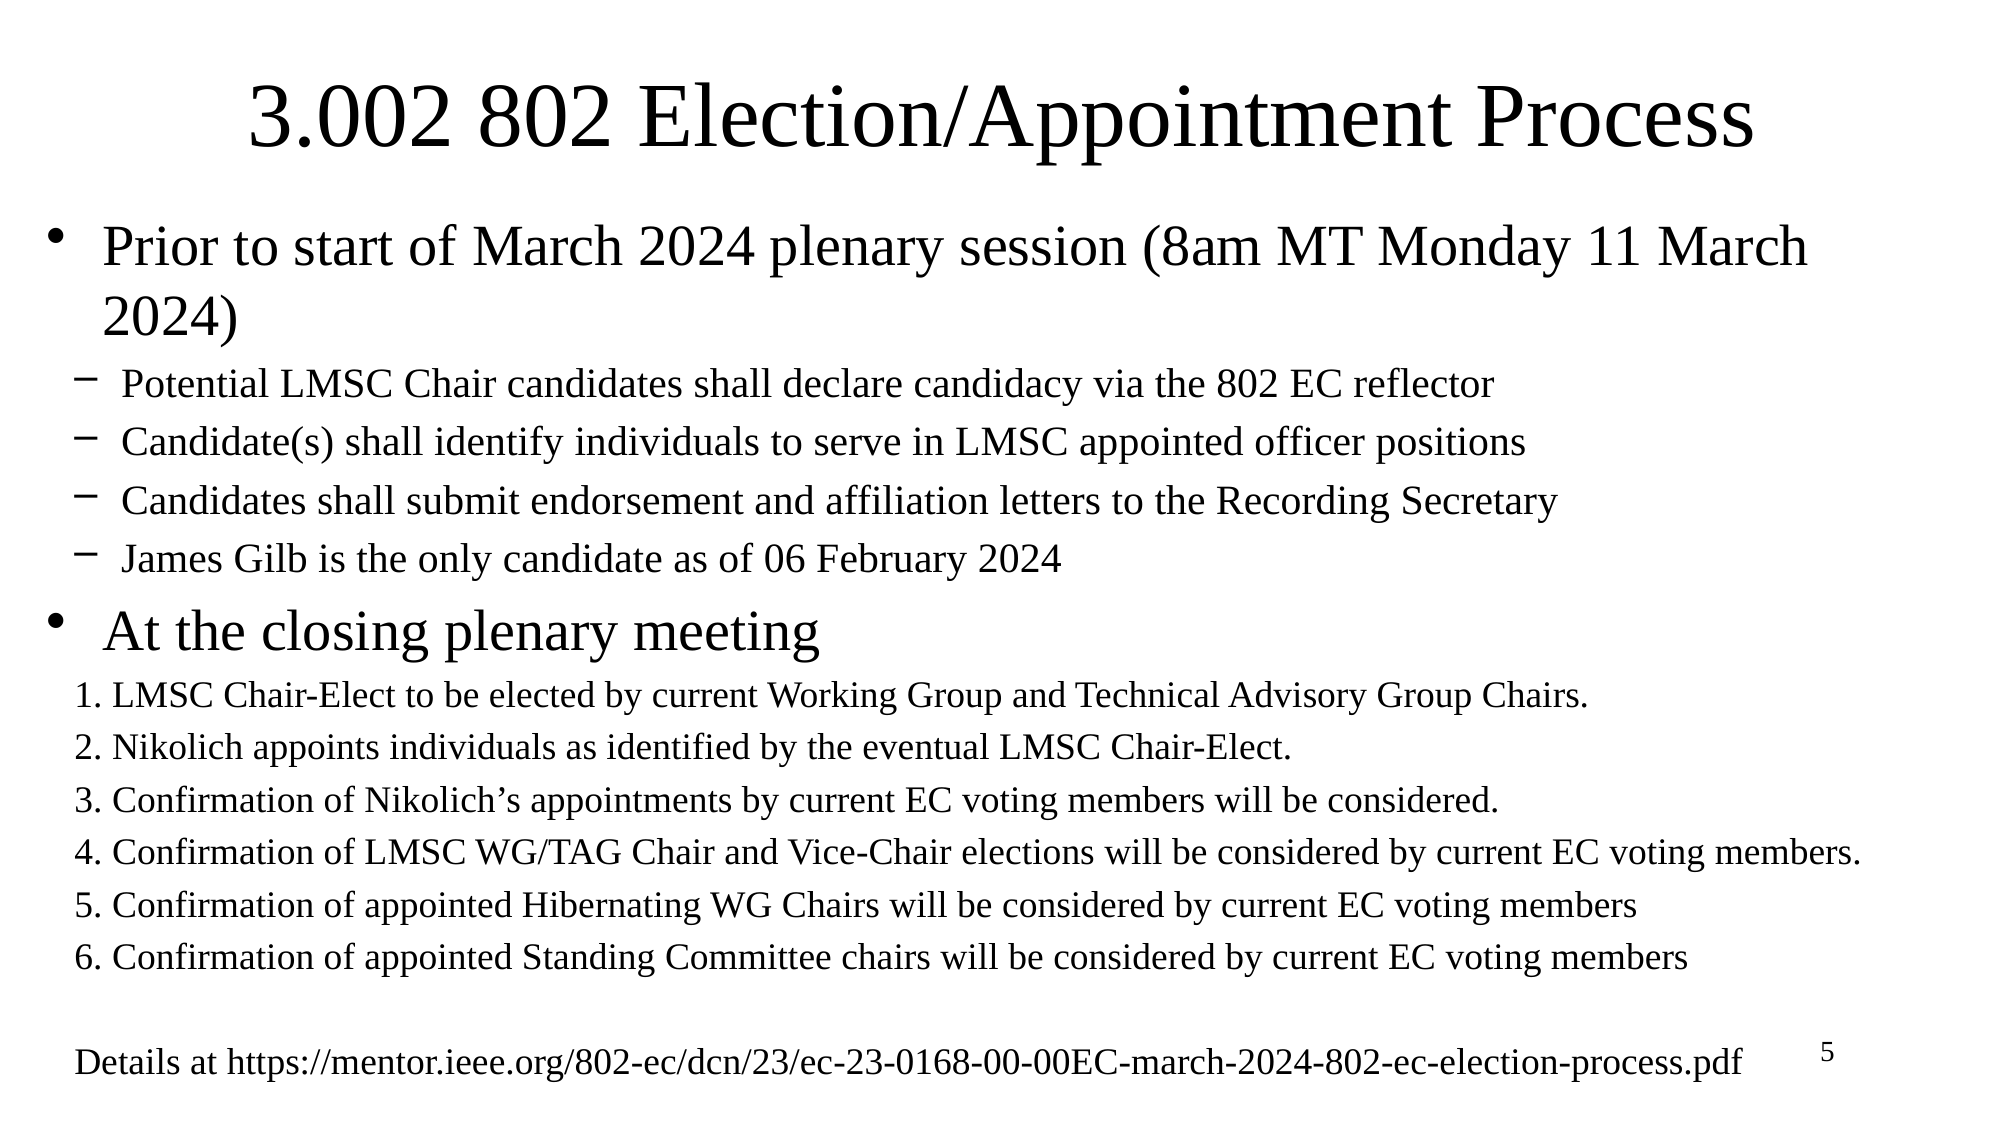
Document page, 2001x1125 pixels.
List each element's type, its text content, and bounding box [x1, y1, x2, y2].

slide_number 5 [1433, 1024, 1851, 1101]
list Prior to start of March 2024 plenary session (8am MT Monday 11 March 2024) Potential LMSC Chair candidates shall declare candidacy via the 802 EC reflector Candidate(s) shall identify individuals to serve in LMSC appointed officer positions Candidates shall submit endorsement and affiliation letters to the Recording Secretary James Gilb is the only candidate as of 06 February 2024 At the closing plenary meeting 1. LMSC Chair-Elect to be elected by current Working Group and Technical Advisory Group Chairs. 2. Nikolich appoints individuals as identified by the eventual LMSC Chair-Elect. 3. Confirmation of Nikolich’s appointments by current EC voting members will be considered. 4. Confirmation of LMSC WG/TAG Chair and Vice-Chair elections will be considered by current EC voting members. 5. Confirmation of appointed Hibernating WG Chairs will be considered by current EC voting members 6. Confirmation of appointed Standing Committee chairs will be considered by current EC voting members Details at https://mentor.ieee.org/802-ec/dcn/23/ec-23-0168-00-00EC-march-2024-802-ec-election-process.pdf [30, 199, 1969, 876]
title 3.002 802 Election/Appointment Process [152, 31, 1854, 188]
